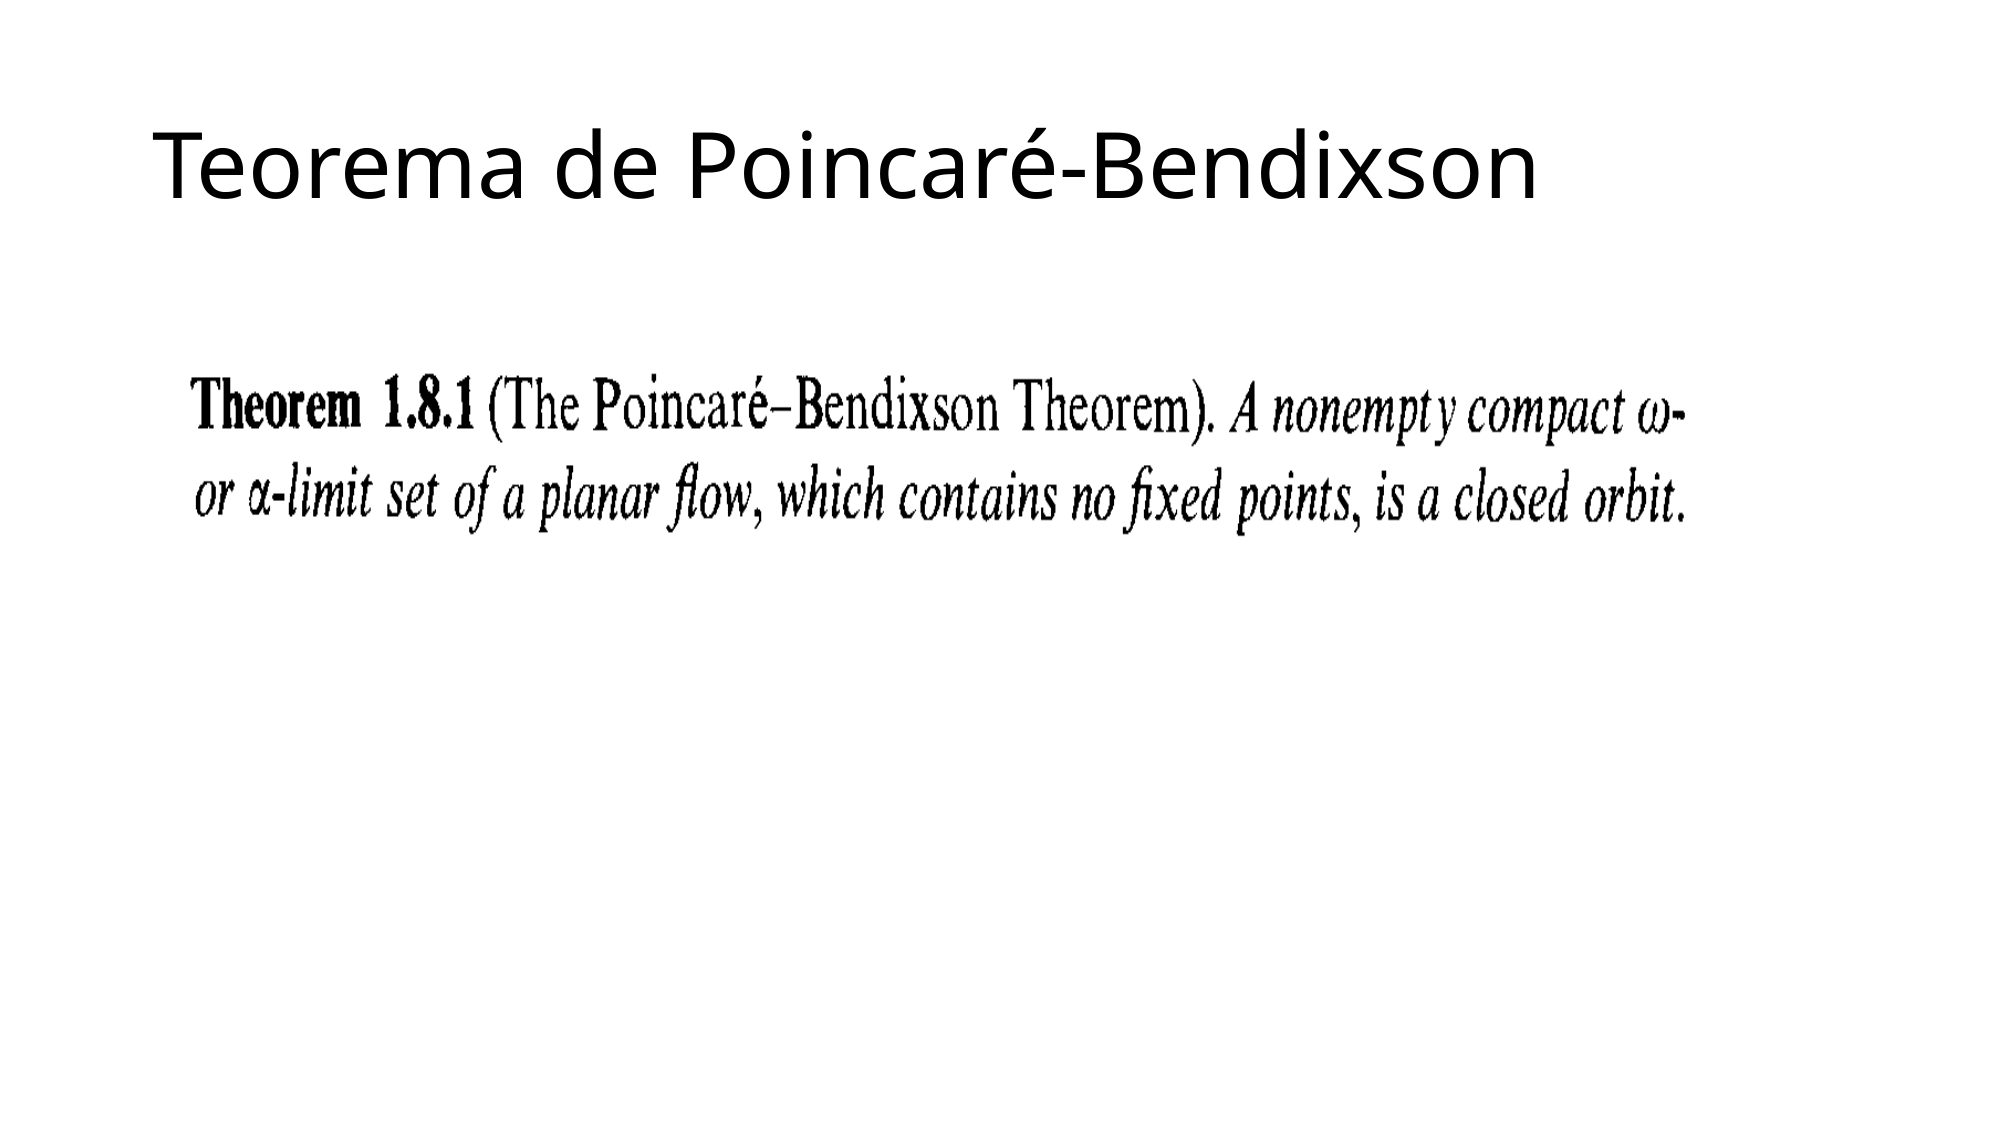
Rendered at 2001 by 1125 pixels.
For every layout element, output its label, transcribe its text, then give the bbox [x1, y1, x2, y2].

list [165, 332, 1706, 588]
title Teorema de Poincaré-Bendixson [137, 59, 1863, 278]
